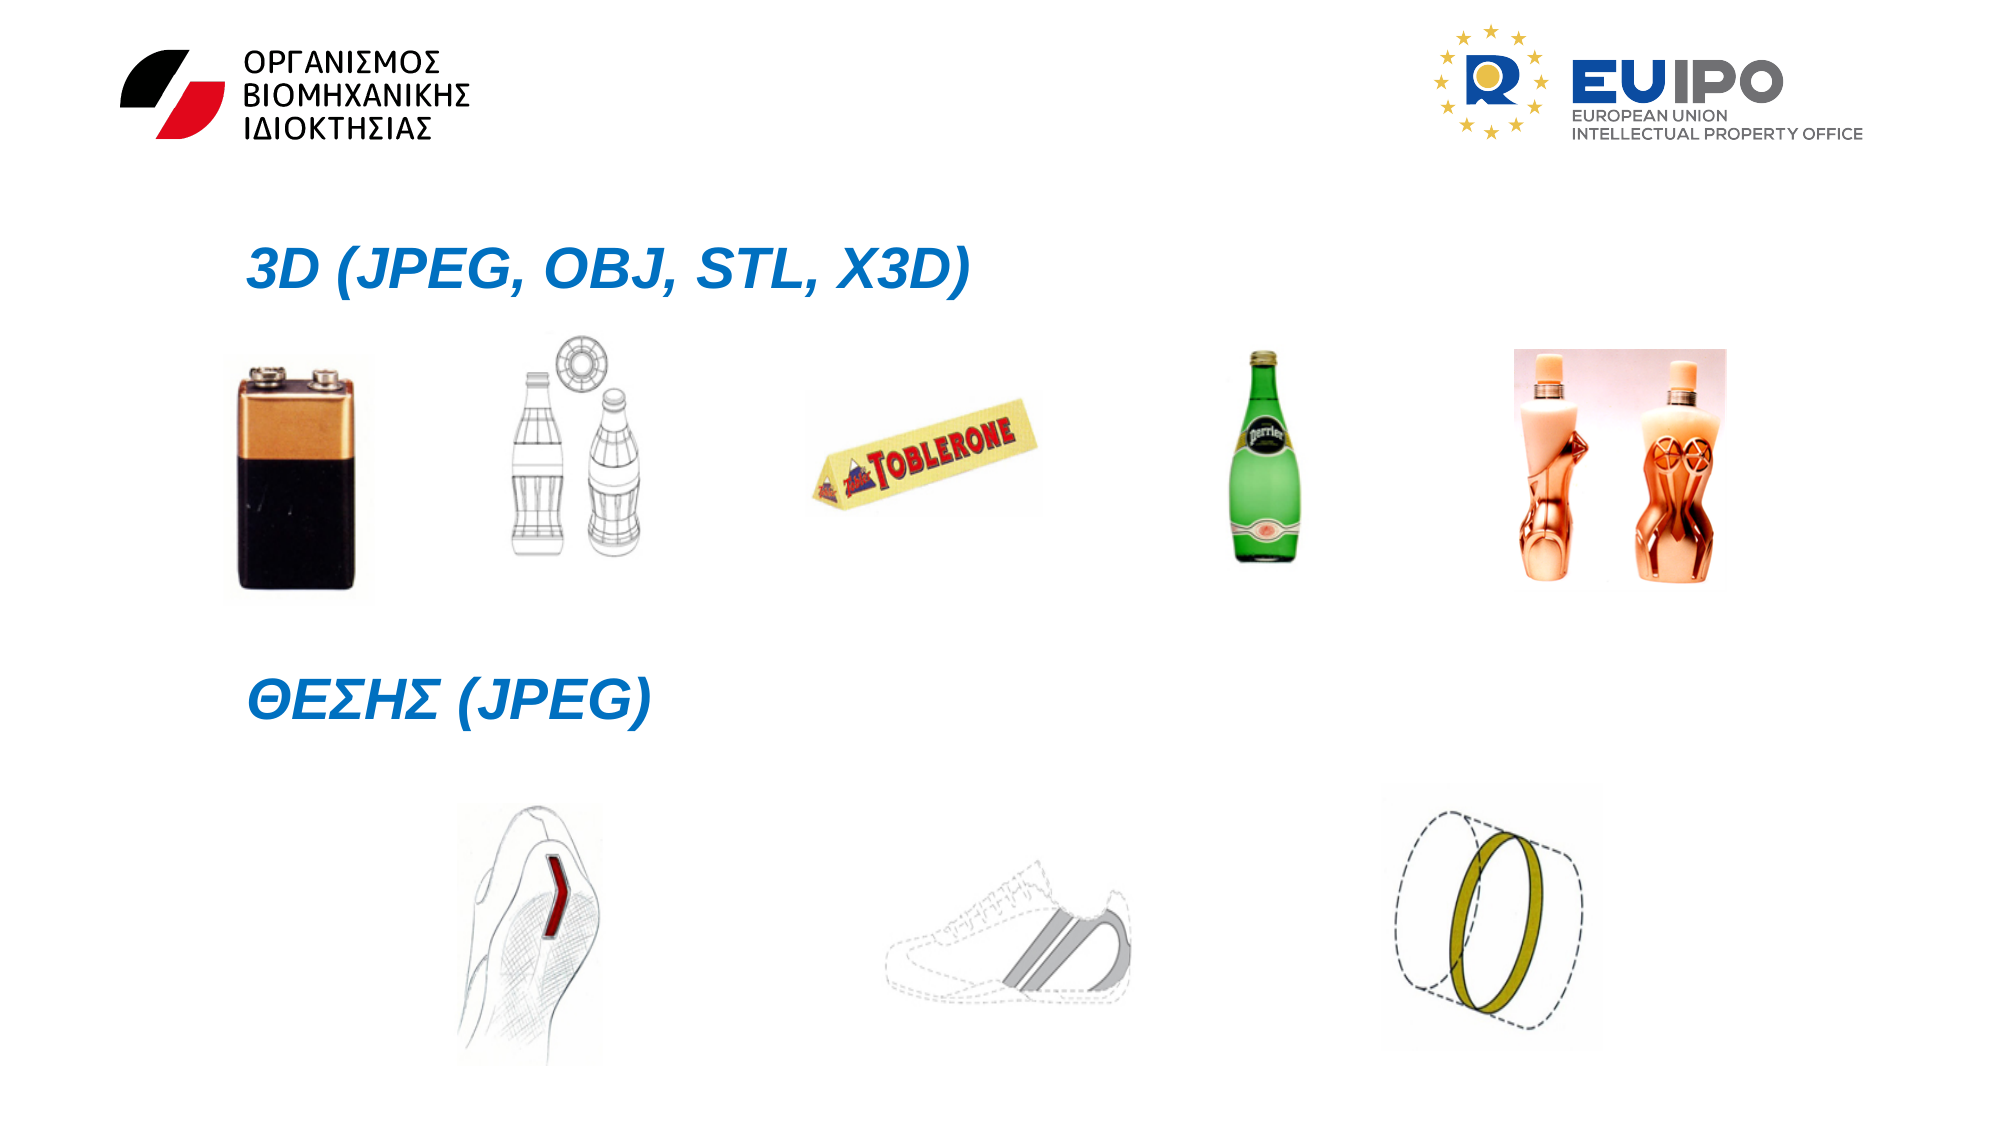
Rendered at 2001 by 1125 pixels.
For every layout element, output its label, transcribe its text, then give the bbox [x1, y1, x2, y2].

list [118, 336, 470, 618]
picture [1097, 334, 1428, 577]
text_box ΘΕΣΗΣ (JPEG) [231, 653, 1232, 739]
picture [1514, 349, 1727, 592]
picture [797, 331, 1053, 577]
picture [54, 0, 725, 576]
picture [881, 793, 1136, 1076]
picture [397, 803, 663, 1066]
text_box 3D (JPEG, OBJ, STL, X3D) [231, 222, 1232, 308]
picture [1433, 23, 1863, 140]
picture [1365, 783, 1621, 1051]
